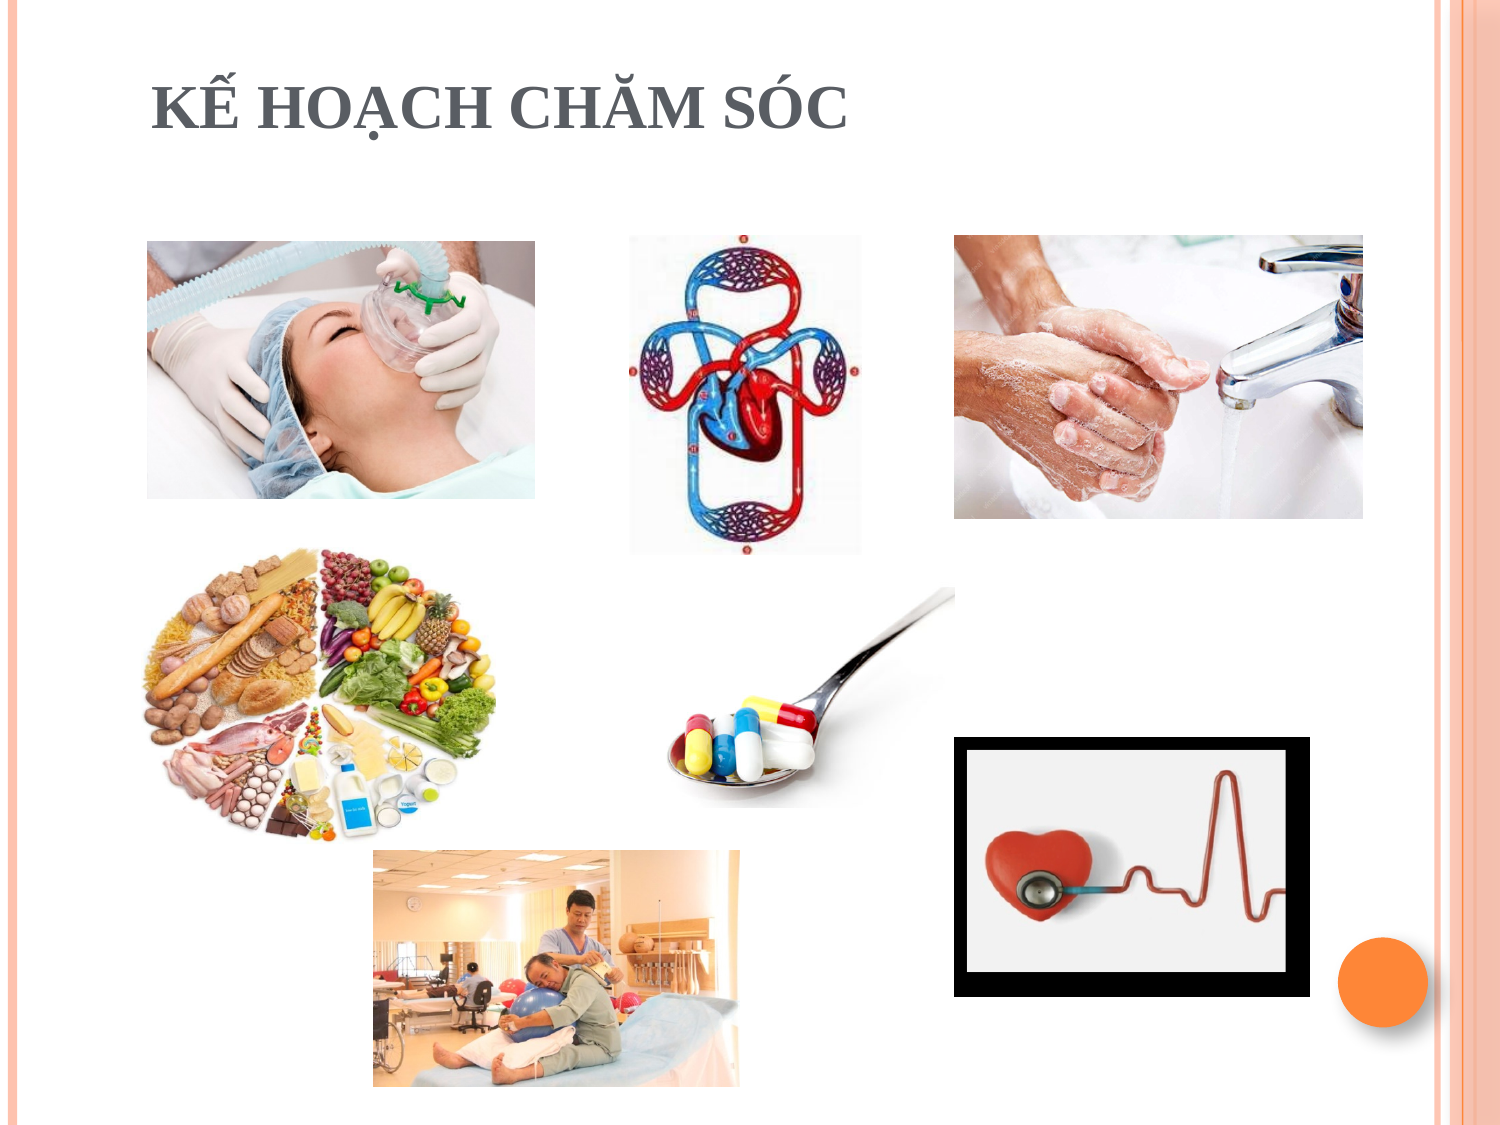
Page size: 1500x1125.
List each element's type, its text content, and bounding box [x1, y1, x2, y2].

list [147, 240, 535, 499]
picture [141, 539, 741, 1088]
text_box KẾ HOẠCH CHĂM SÓC [136, 58, 1224, 149]
picture [654, 582, 1310, 998]
picture [629, 235, 862, 555]
picture [954, 235, 1363, 520]
